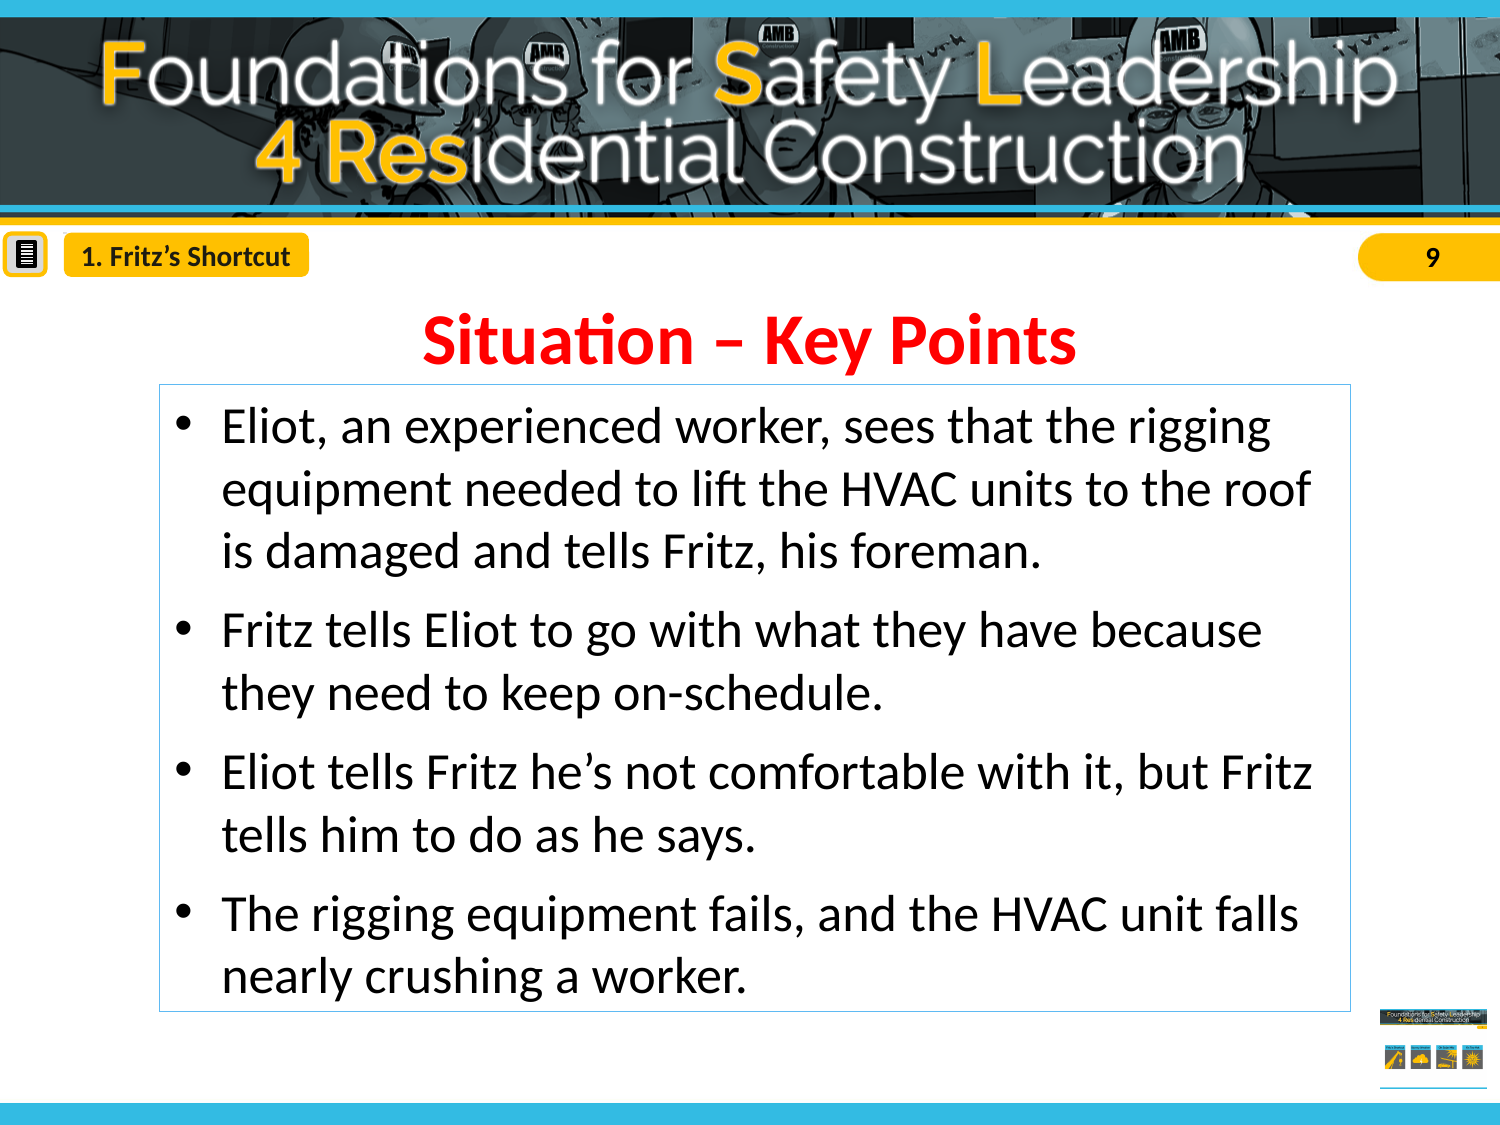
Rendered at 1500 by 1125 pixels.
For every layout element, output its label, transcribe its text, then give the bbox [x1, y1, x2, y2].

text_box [4, 232, 310, 278]
picture [0, 0, 1500, 1125]
text_box Eliot, an experienced worker, sees that the rigging equipment needed to lift the HVAC units to the roof is damaged and tells Fritz, his foreman. Fritz tells Eliot to go with what they have because they need to keep on-schedule. Eliot tells Fritz he’s not comfortable with it, but Fritz tells him to do as he says. The rigging equipment fails, and the HVAC unit falls nearly crushing a worker. [159, 384, 1351, 1012]
text_box Situation – Key Points [71, 283, 1429, 387]
